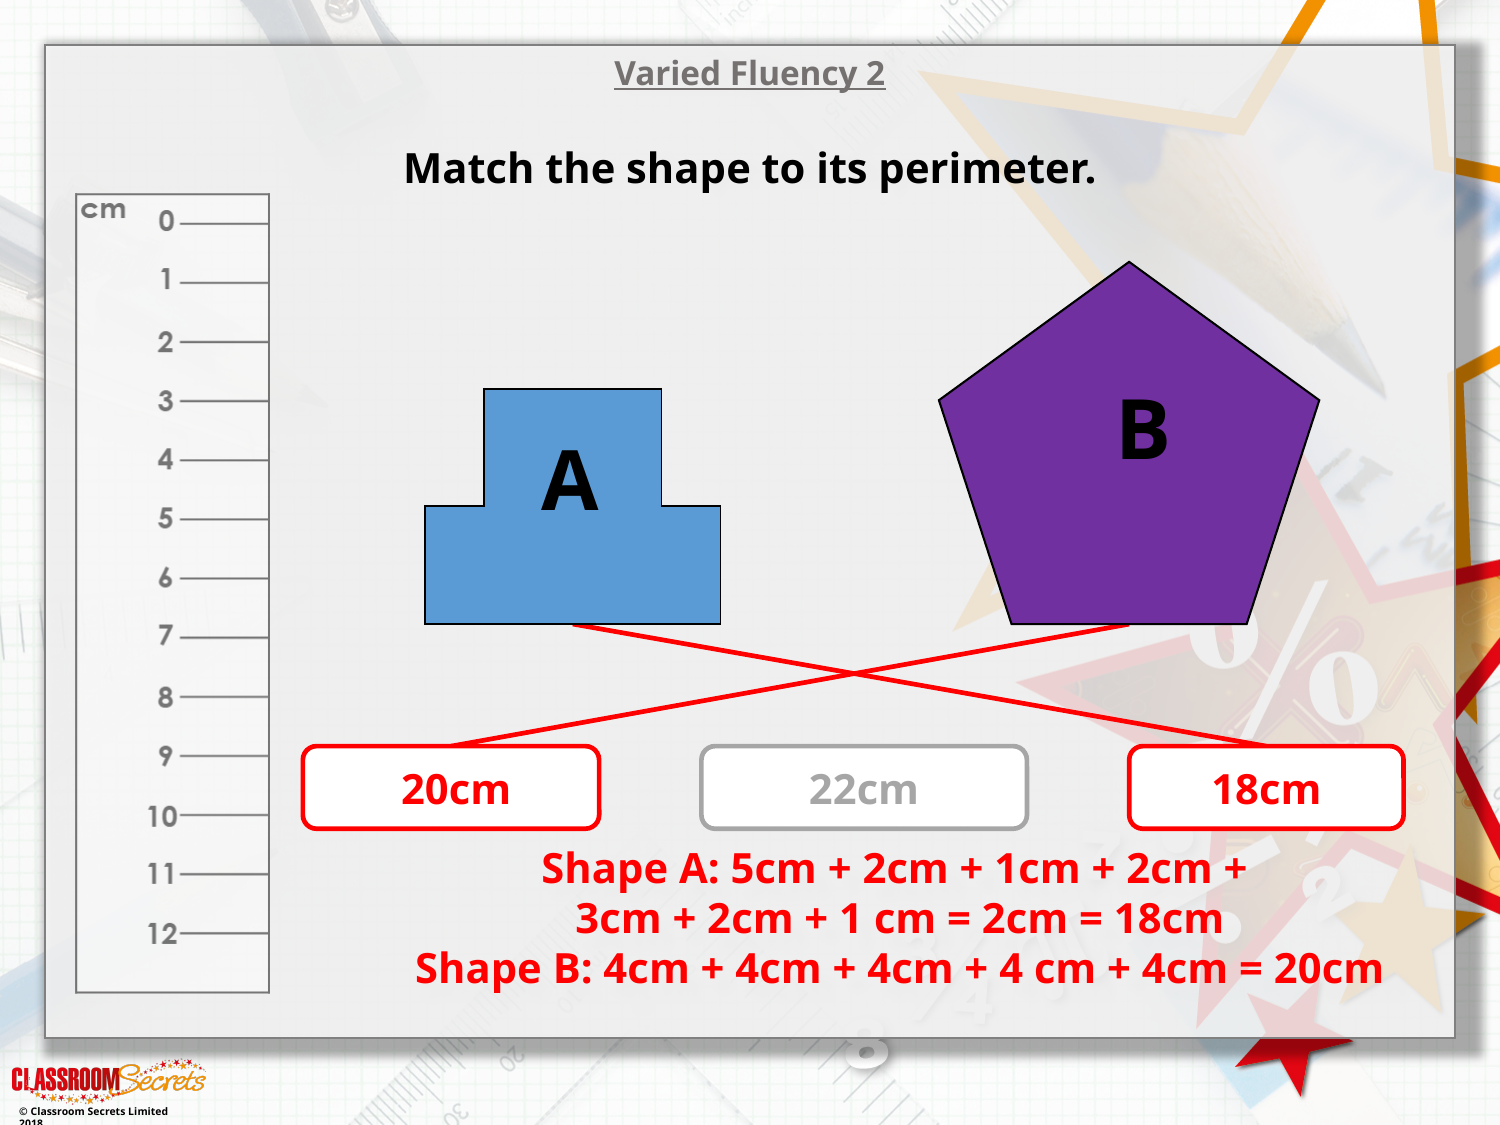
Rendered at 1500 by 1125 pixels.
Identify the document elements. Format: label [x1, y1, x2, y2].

text_box [1130, 624, 1267, 746]
picture [0, 0, 1500, 1125]
text_box [302, 746, 1404, 829]
text_box [450, 624, 1130, 746]
